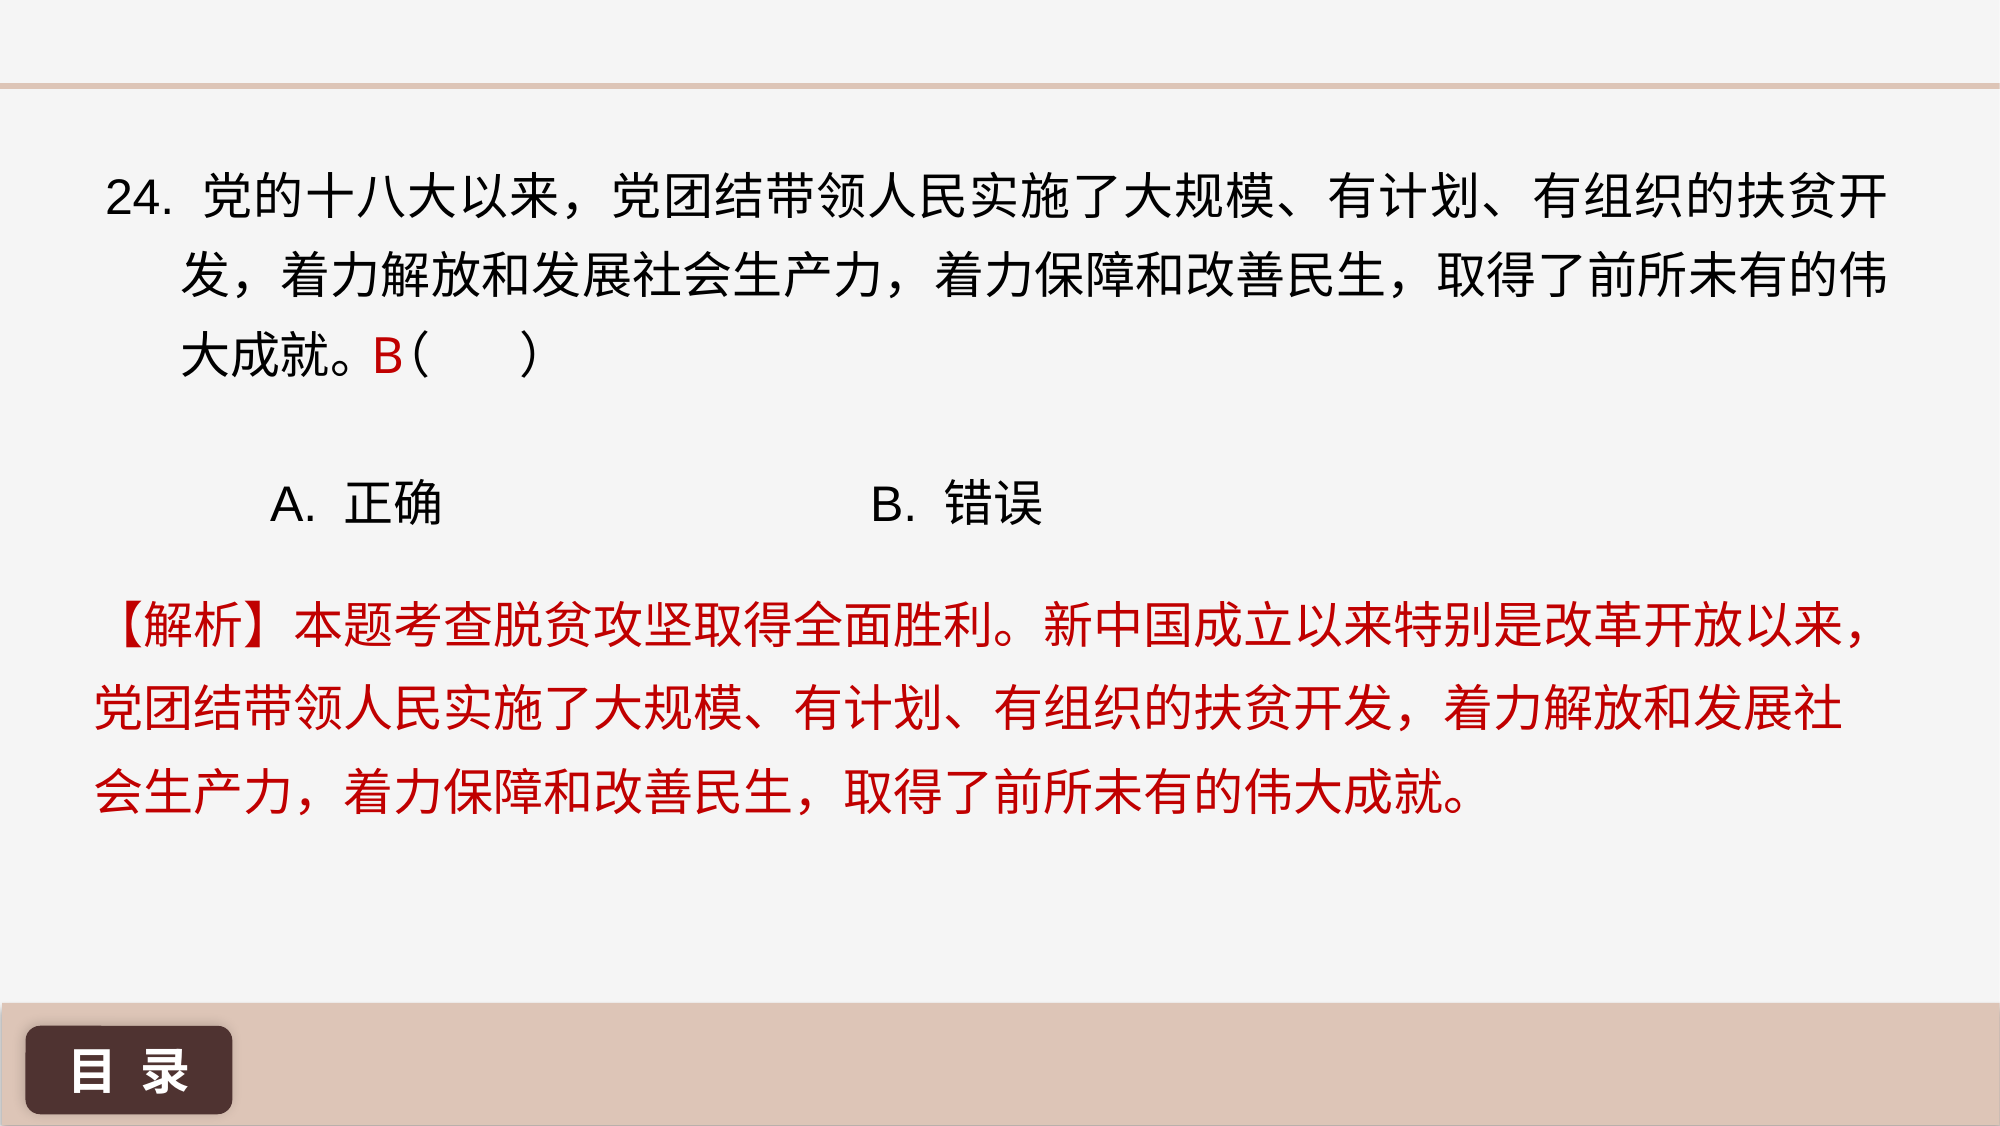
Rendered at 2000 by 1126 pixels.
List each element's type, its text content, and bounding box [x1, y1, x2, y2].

text_box A. 正确 B. 错误 [255, 444, 1922, 539]
text_box 【解析】本题考查脱贫攻坚取得全面胜利。新中国成立以来特别是改革开放以来，党团结带领人民实施了大规模、有计划、有组织的扶贫开发，着力解放和发展社会生产力，着力保障和改善民生，取得了前所未有的伟大成就。 [78, 562, 1867, 657]
text_box 24. 党的十八大以来，党团结带领人民实施了大规模、有计划、有组织的扶贫开发，着力解放和发展社会生产力，着力保障和改善民生，取得了前所未有的伟大成就。（ ） [90, 138, 1904, 391]
text_box B [312, 292, 463, 383]
